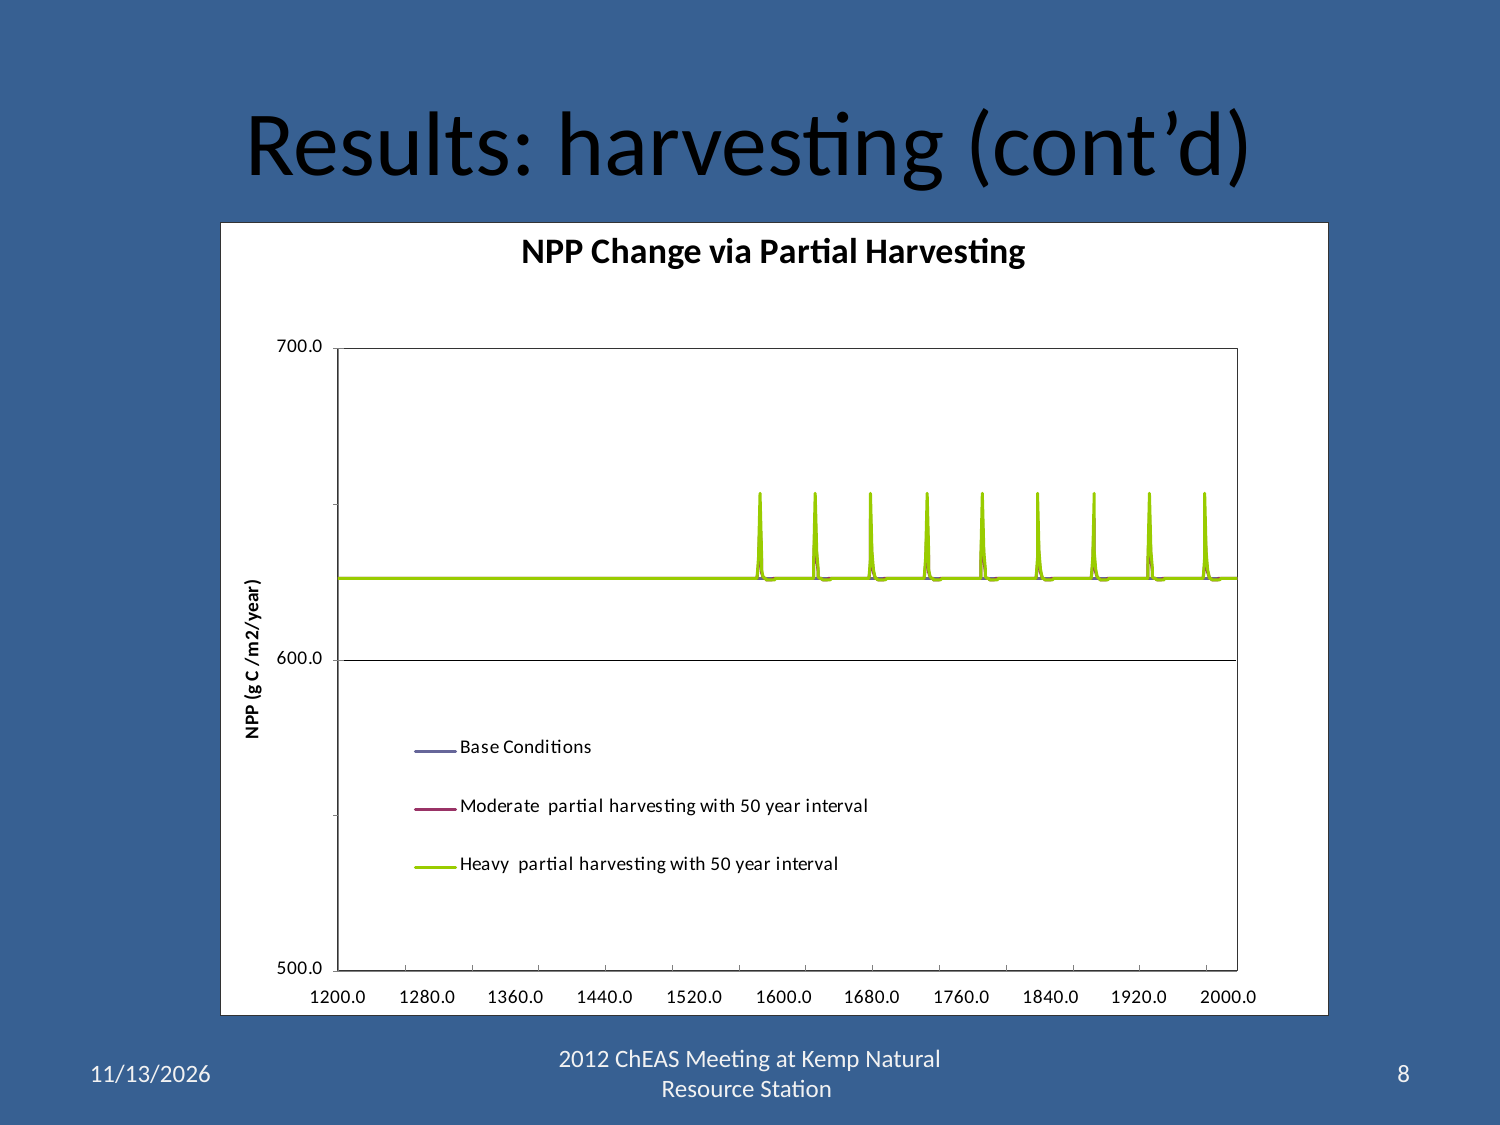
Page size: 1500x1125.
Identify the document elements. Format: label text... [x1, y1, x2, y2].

text_box 2012 ChEAS Meeting at Kemp Natural Resource Station [512, 1042, 988, 1103]
text_box 8 [1074, 1042, 1425, 1103]
text_box 2012/6/27 [75, 1042, 425, 1103]
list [212, 213, 1338, 1024]
title Results: harvesting (cont’d) [74, 44, 1426, 233]
